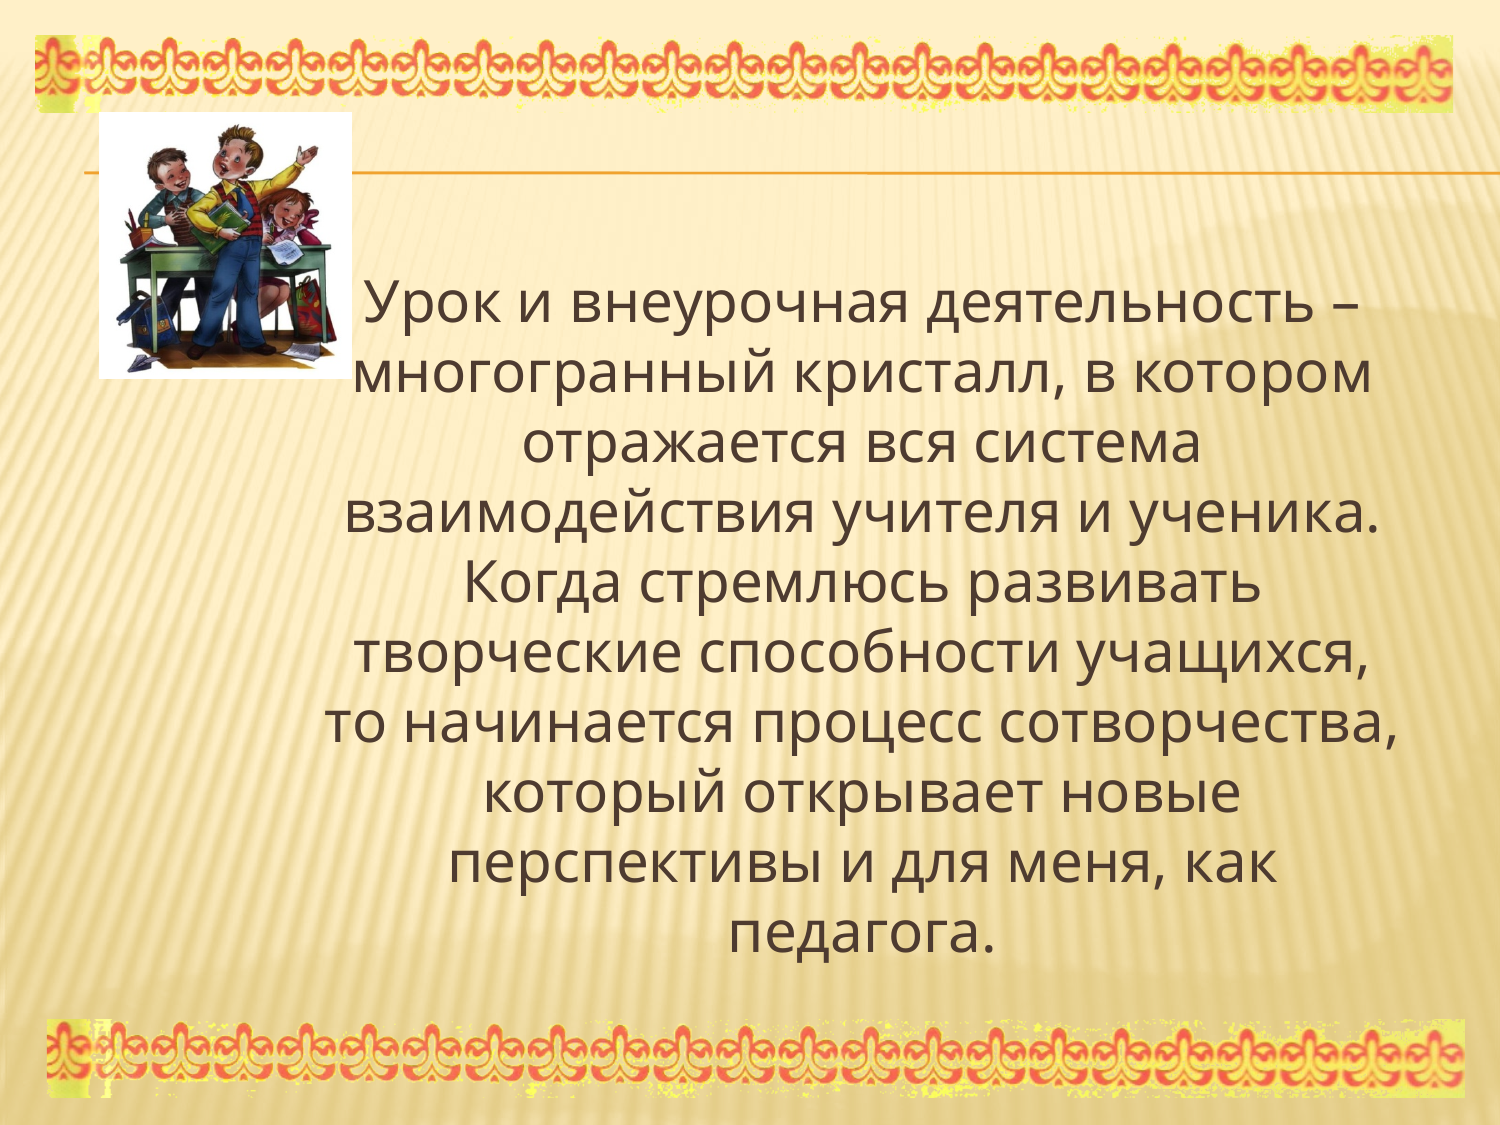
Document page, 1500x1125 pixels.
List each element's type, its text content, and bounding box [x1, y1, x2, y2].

title [82, 130, 89, 270]
list Урок и внеурочная деятельность – многогранный кристалл, в котором отражается вся система взаимодействия учителя и ученика. Когда стремлюсь развивать творческие способности учащихся, то начинается процесс сотворчества, который открывает новые перспективы и для меня, как педагога. [299, 256, 1426, 1017]
title [360, 130, 1432, 270]
picture [34, 34, 1454, 380]
picture [46, 1019, 1466, 1098]
